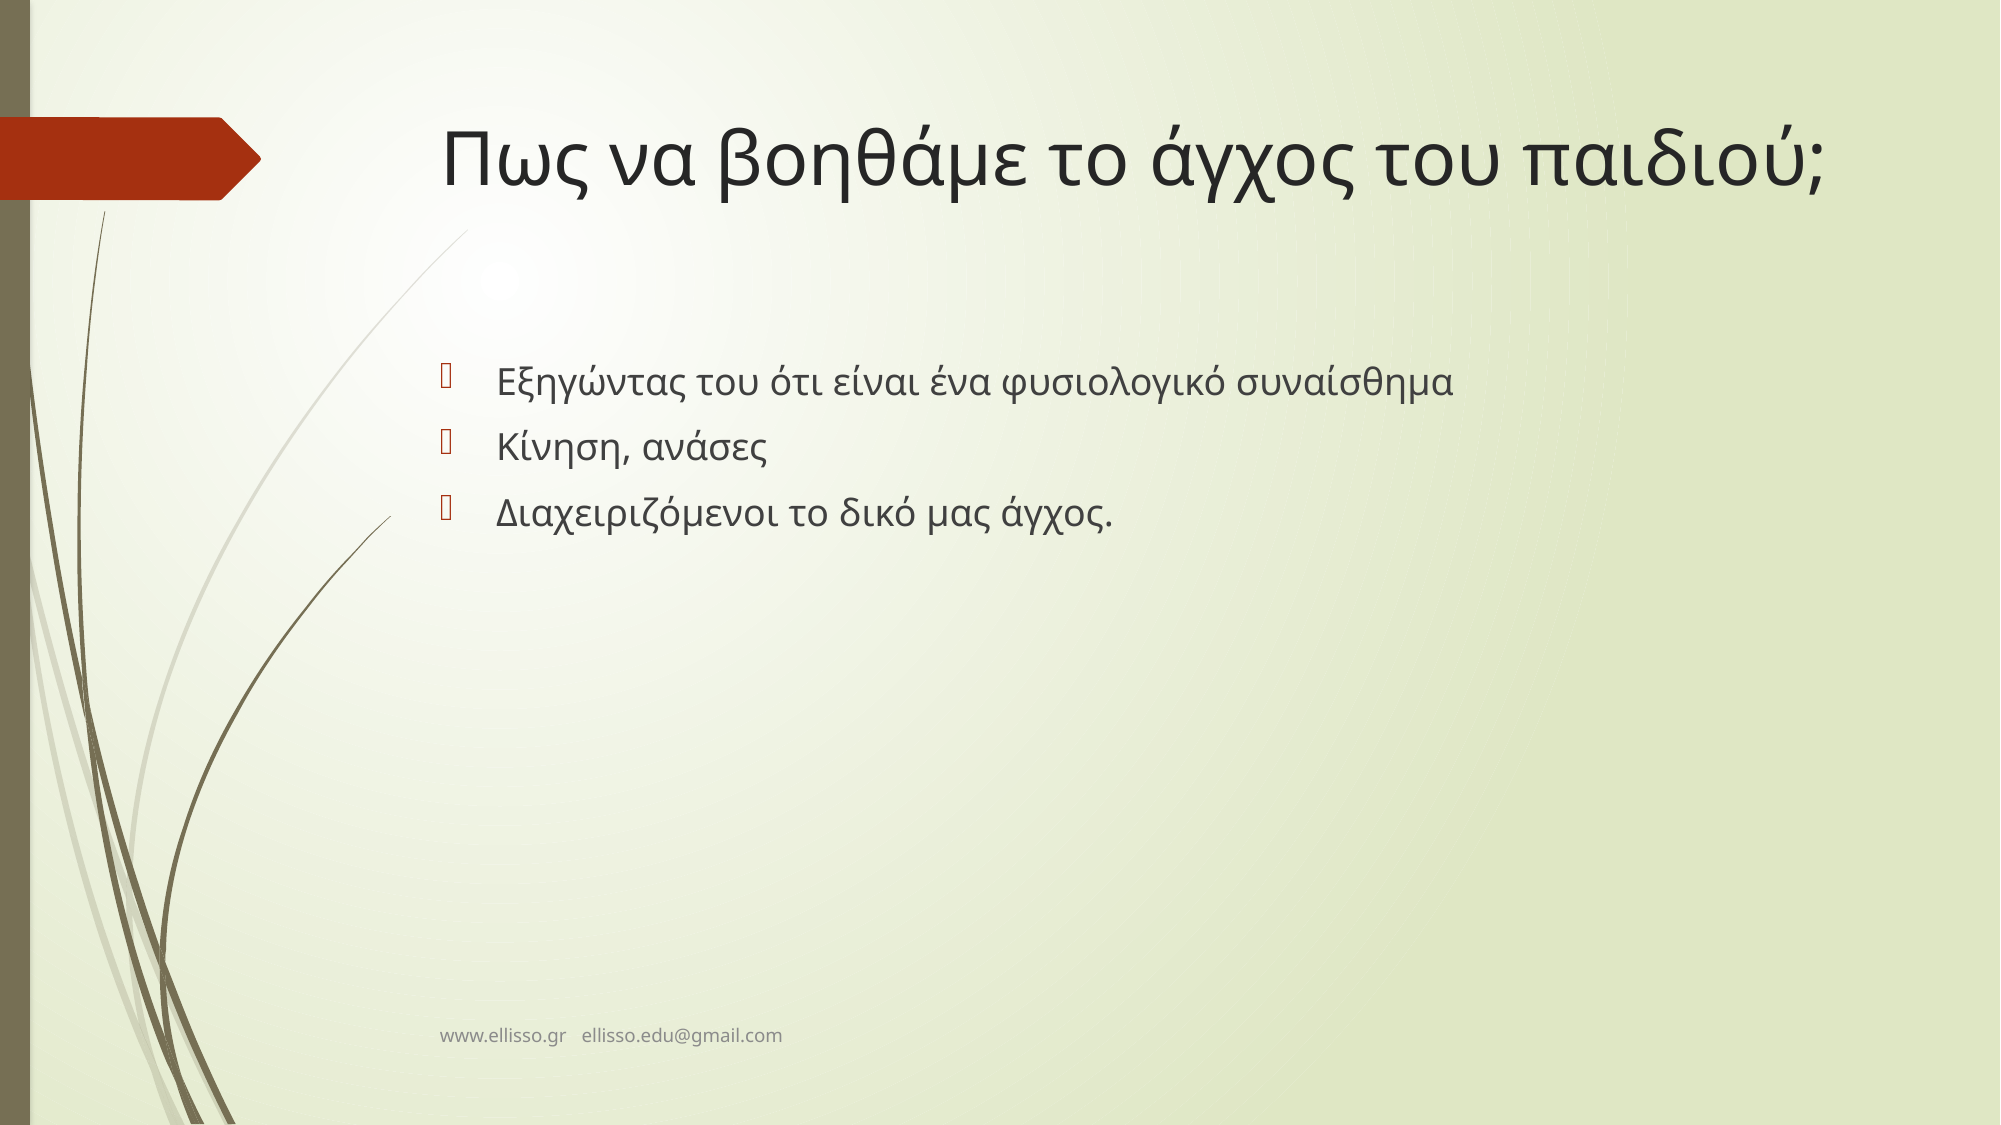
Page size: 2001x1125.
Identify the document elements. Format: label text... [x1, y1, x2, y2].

title Πως να βοηθάμε το άγχος του παιδιού; [425, 102, 1888, 313]
footer www.ellisso.gr ellisso.edu@gmail.com [424, 1006, 1675, 1067]
list Εξηγώντας του ότι είναι ένα φυσιολογικό συναίσθημα Κίνηση, ανάσες Διαχειριζόμενοι το δικό μας άγχος. [424, 350, 1888, 970]
